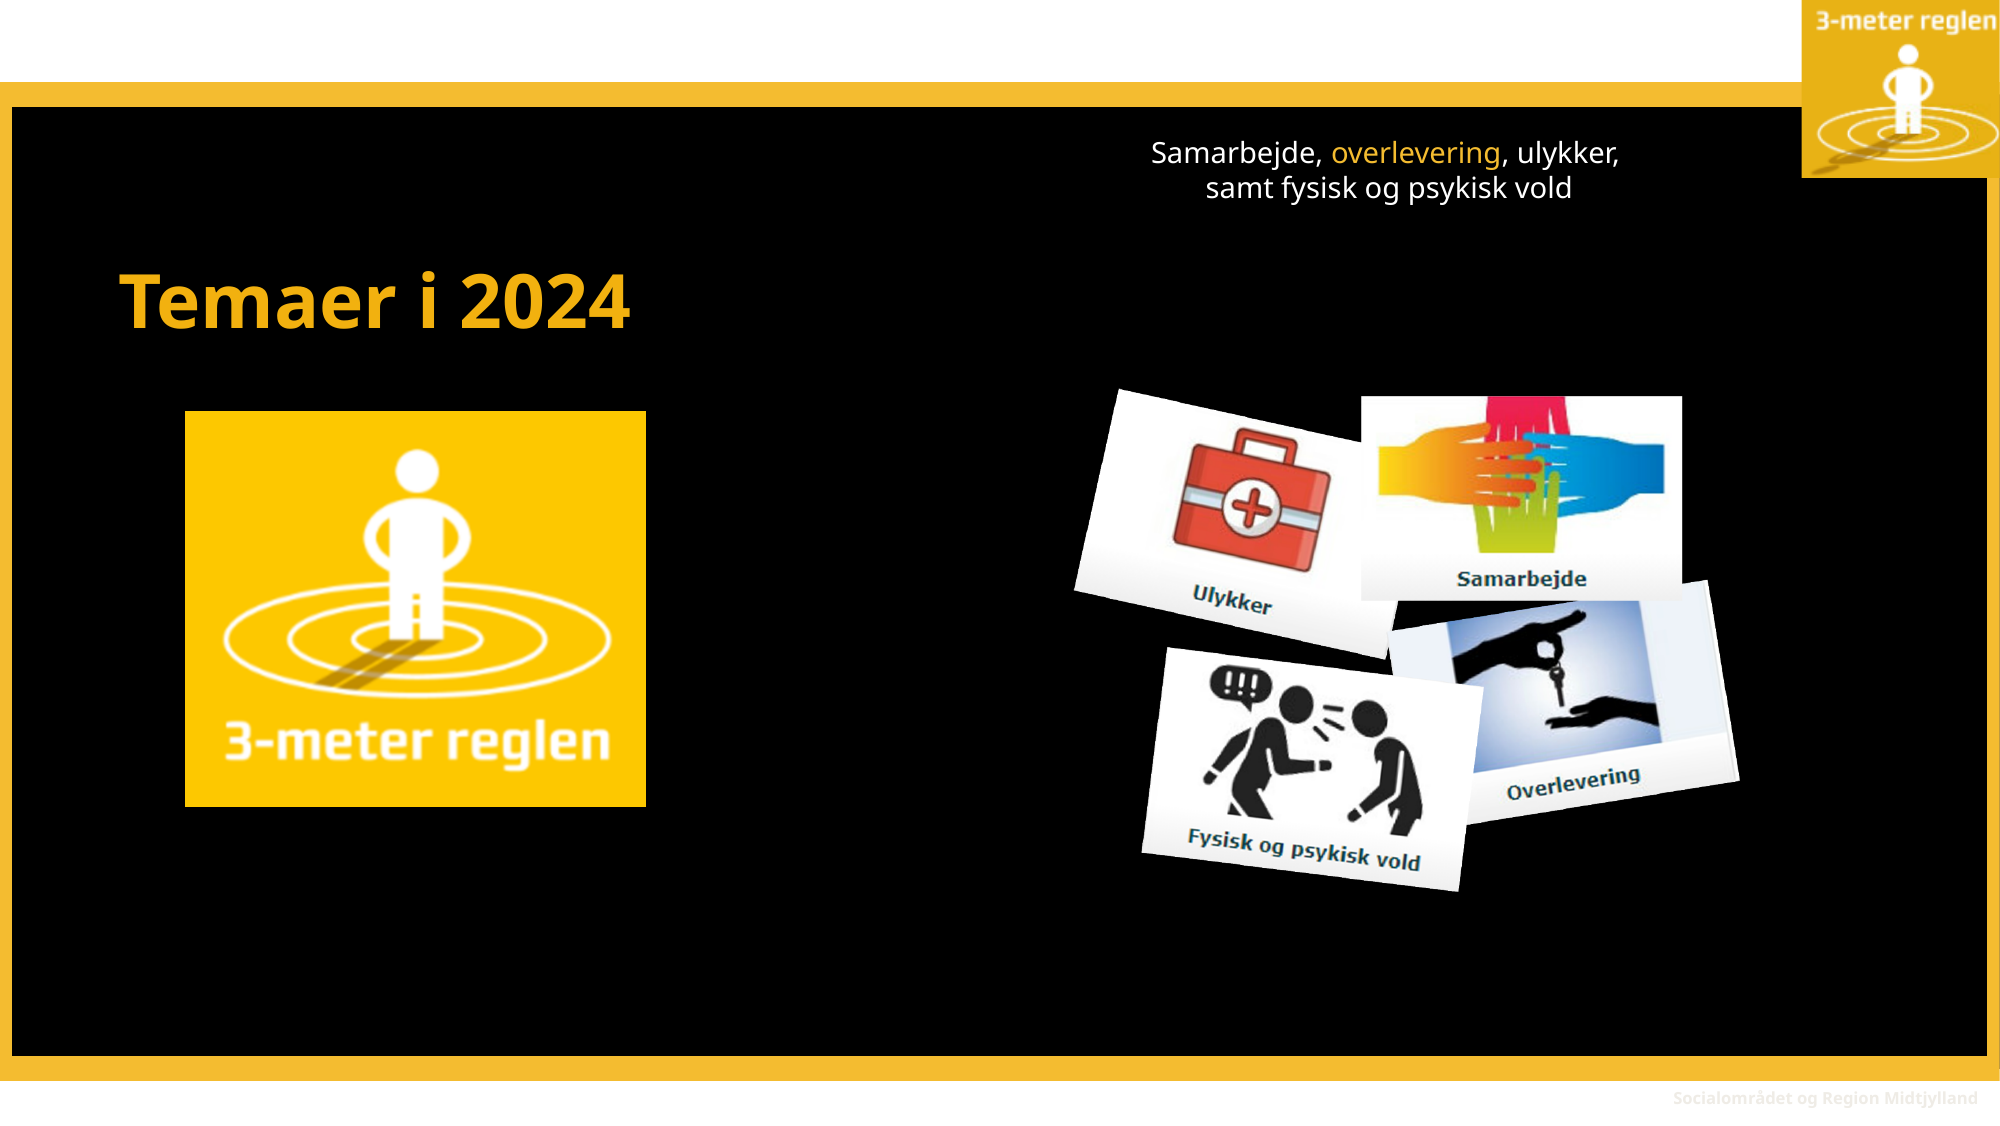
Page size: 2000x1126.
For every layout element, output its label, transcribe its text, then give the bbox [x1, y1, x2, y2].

picture [1801, 0, 2000, 178]
picture [185, 411, 646, 808]
picture [1073, 388, 1740, 892]
list Samarbejde, overlevering, ulykker, samt fysisk og psykisk vold [1054, 134, 1717, 248]
title Temaer i 2024 [118, 194, 1772, 343]
